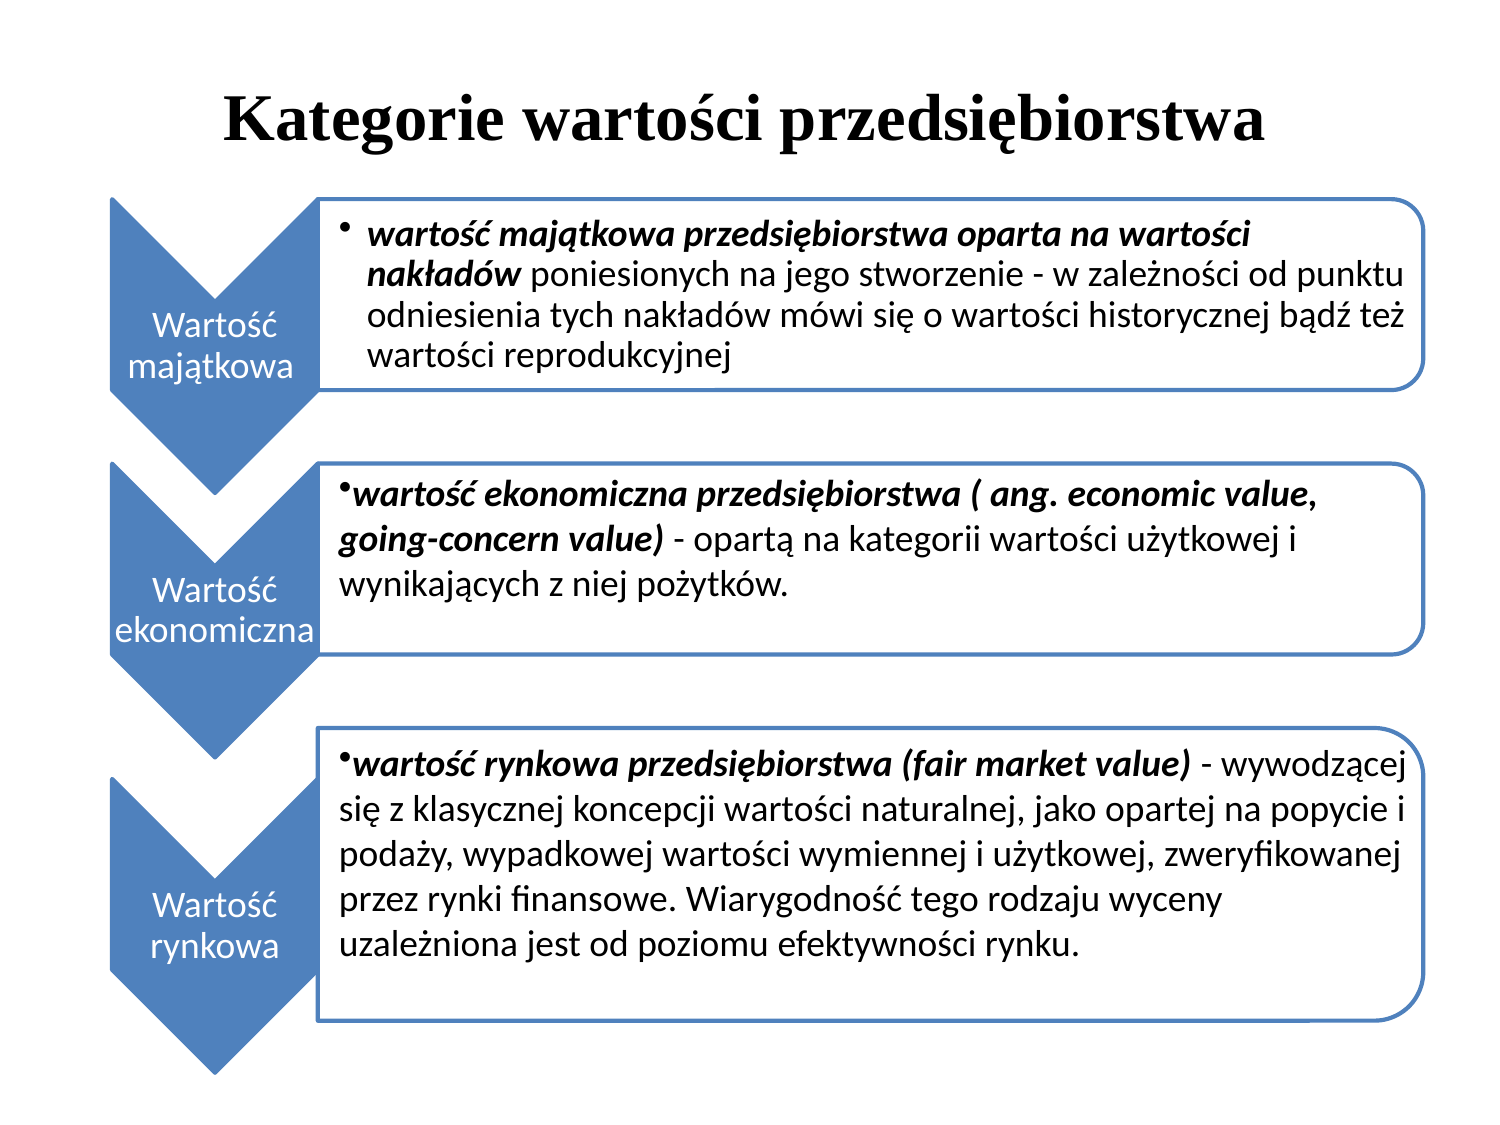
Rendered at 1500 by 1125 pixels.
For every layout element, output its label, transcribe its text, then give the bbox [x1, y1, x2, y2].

title Kategorie wartości przedsiębiorstwa [76, 30, 1427, 197]
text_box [111, 196, 1424, 1076]
